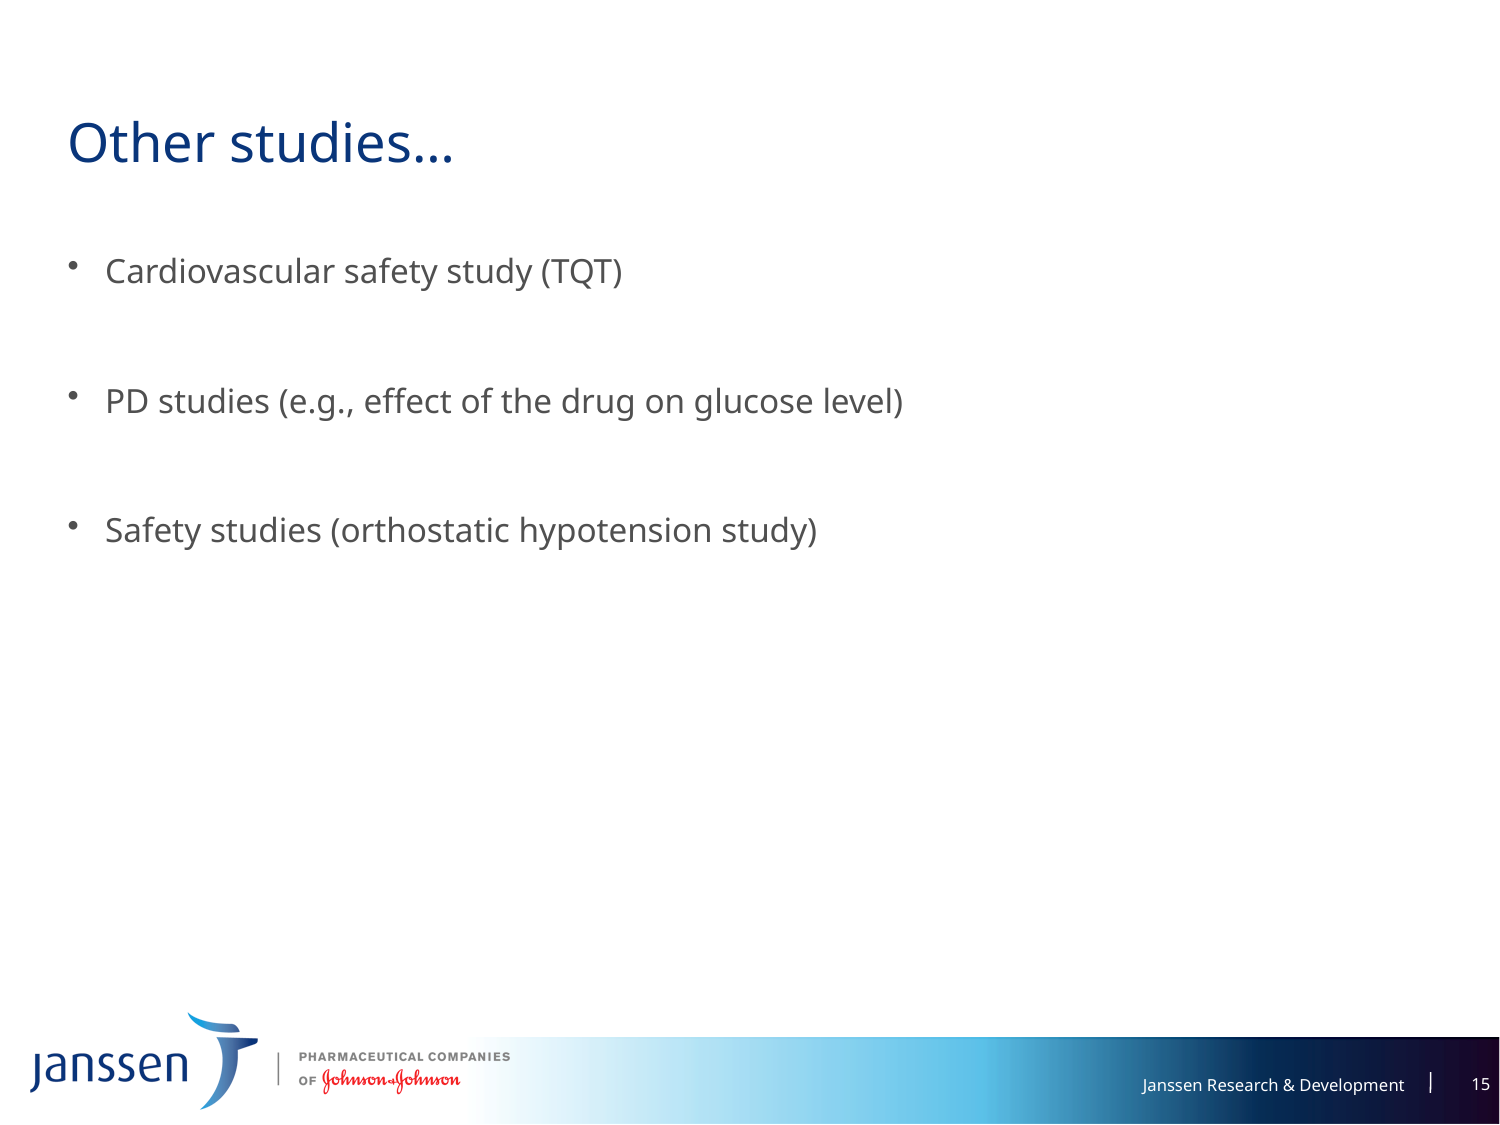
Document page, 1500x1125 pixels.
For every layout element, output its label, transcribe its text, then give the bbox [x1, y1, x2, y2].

slide_number 15 [1432, 1068, 1491, 1102]
title Other studies… [67, 41, 1433, 174]
list Cardiovascular safety study (TQT) PD studies (e.g., effect of the drug on glucose level) Safety studies (orthostatic hypotension study) [67, 249, 1433, 911]
picture [0, 1001, 1500, 1125]
